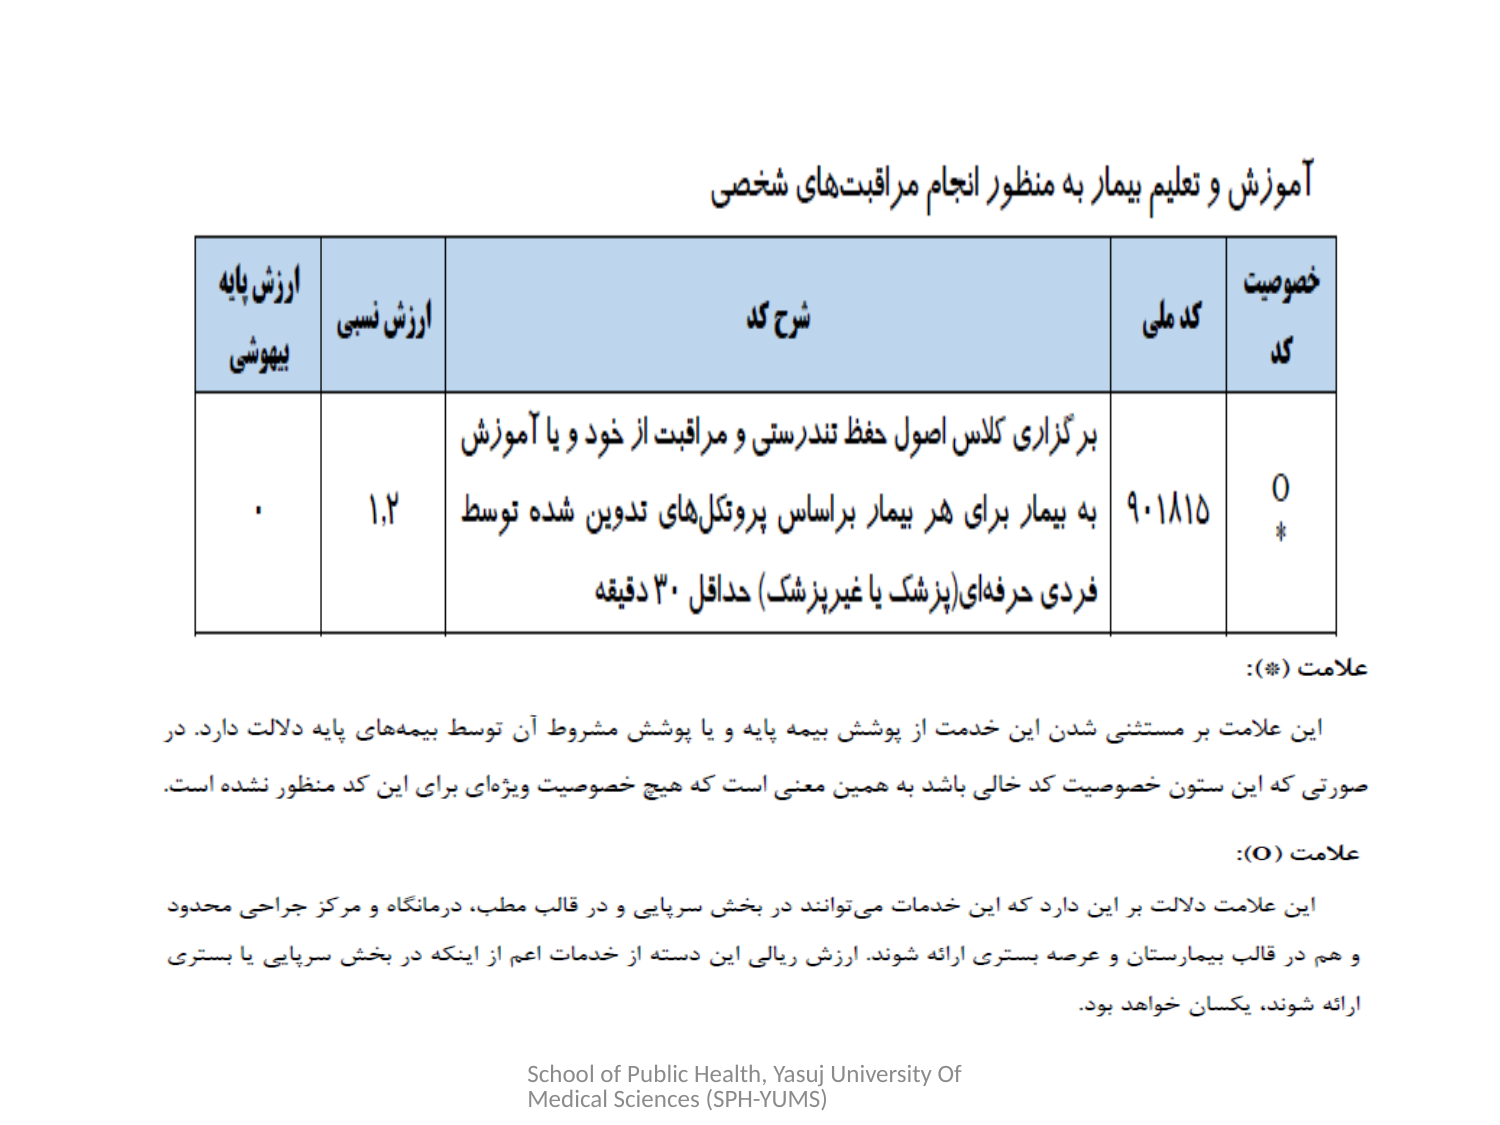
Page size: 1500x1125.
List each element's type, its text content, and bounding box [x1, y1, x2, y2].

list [147, 101, 1424, 701]
picture [147, 837, 1377, 1026]
footer School of Public Health, Yasuj University Of Medical Sciences (SPH-YUMS) [512, 1042, 988, 1103]
picture [137, 649, 1390, 813]
